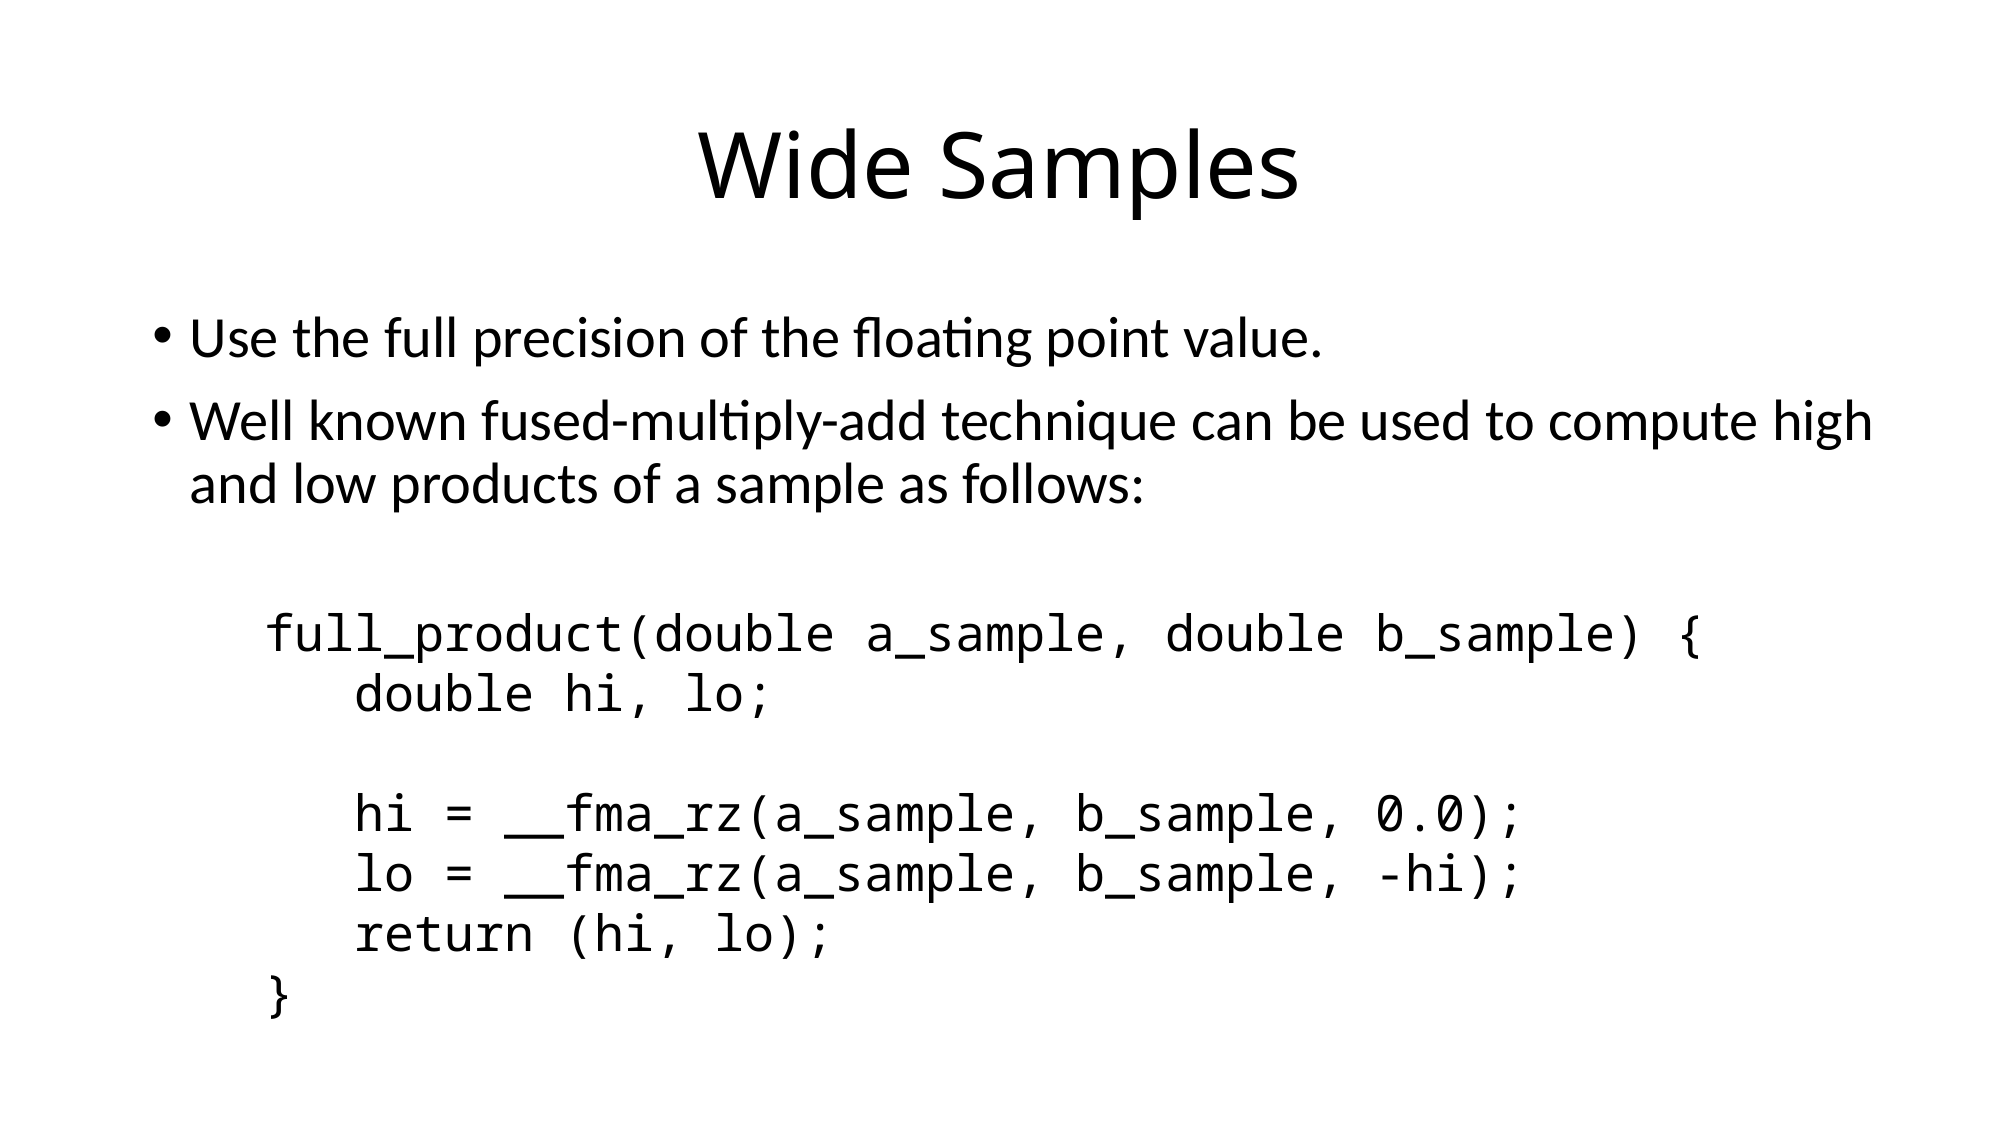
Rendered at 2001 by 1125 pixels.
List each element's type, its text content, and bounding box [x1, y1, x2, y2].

title Wide Samples [137, 59, 1863, 278]
text_box full_product(double a_sample, double b_sample) { double hi, lo; hi = __fma_rz(a_sample, b_sample, 0.0); lo = __fma_rz(a_sample, b_sample, -hi); return (hi, lo); } [249, 593, 1863, 1029]
list Use the full precision of the floating point value. Well known fused-multiply-add technique can be used to compute high and low products of a sample as follows: [137, 299, 1917, 530]
